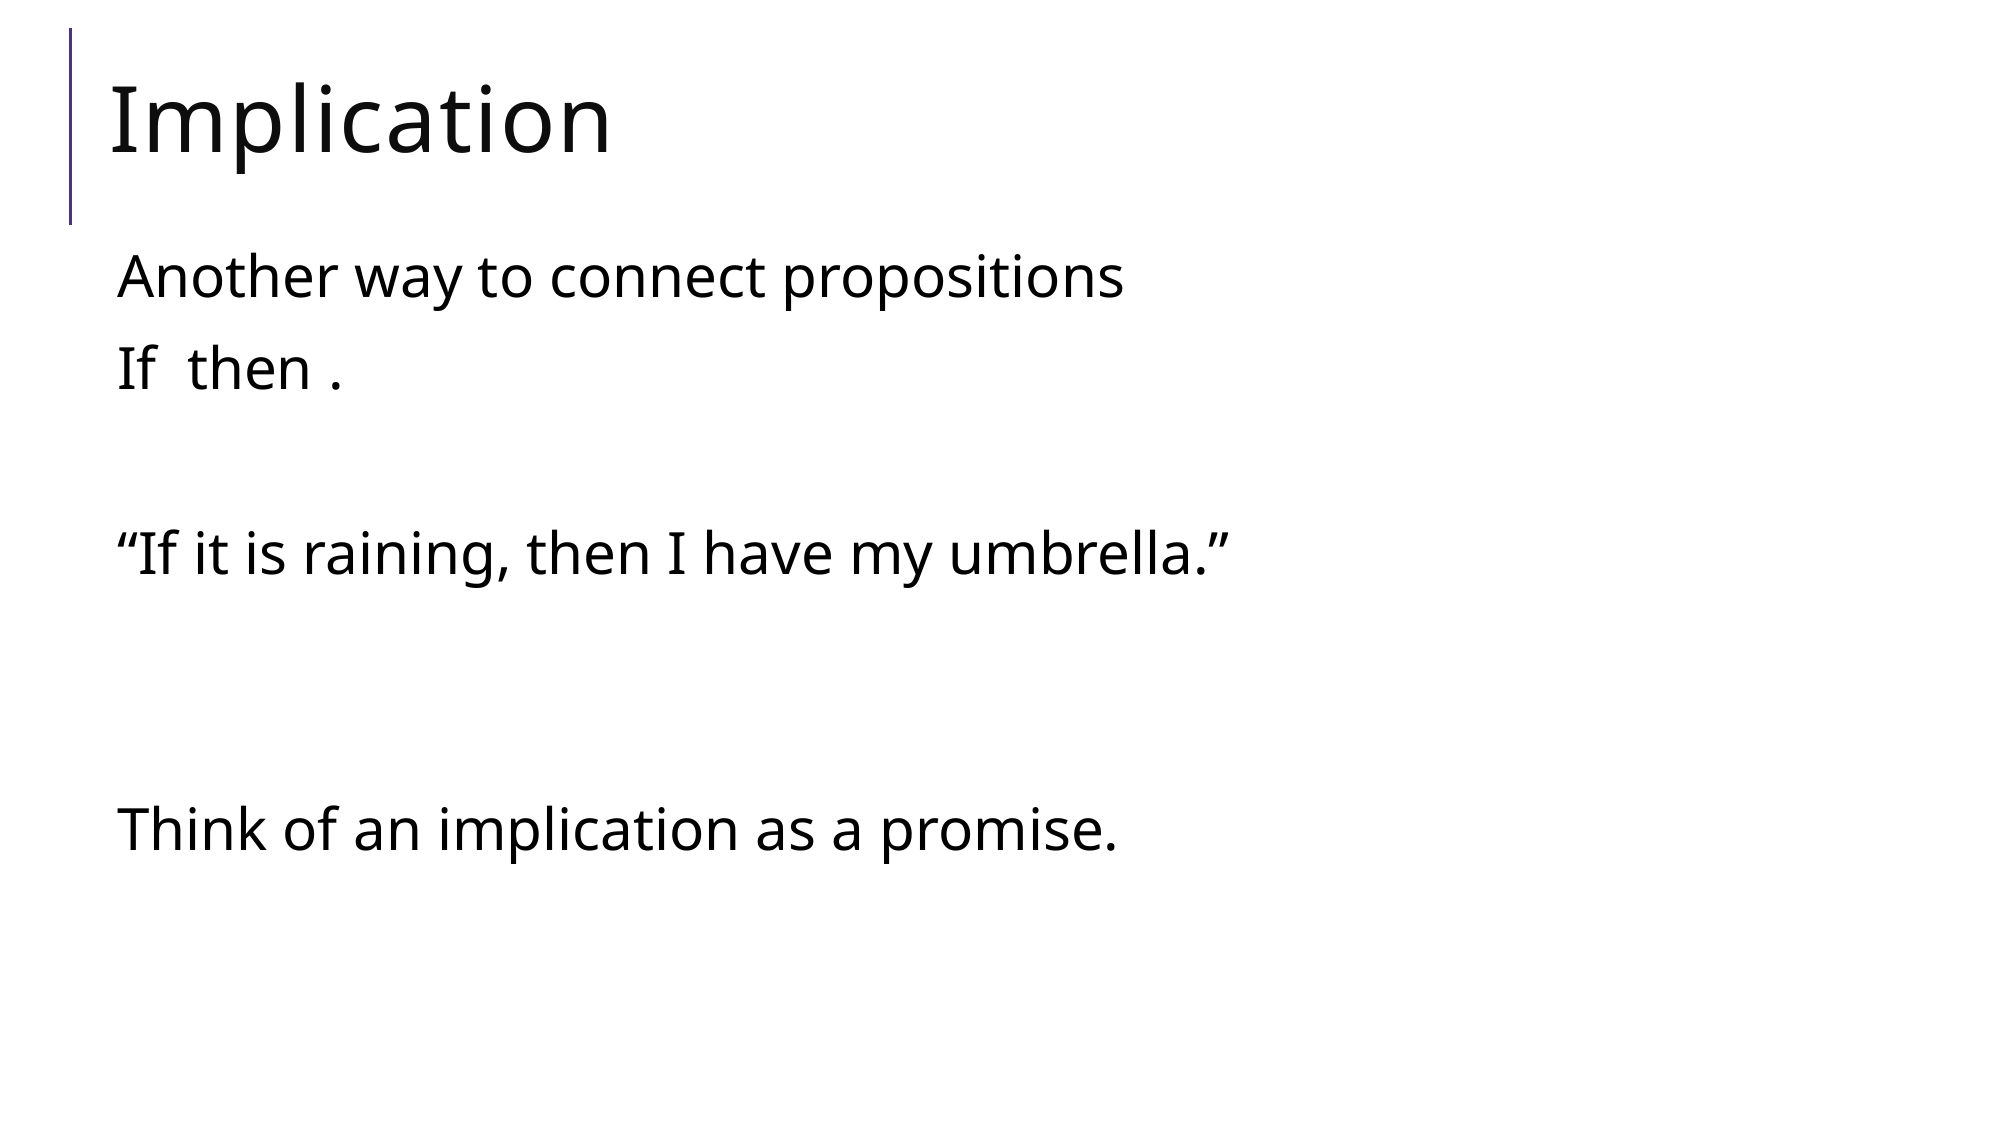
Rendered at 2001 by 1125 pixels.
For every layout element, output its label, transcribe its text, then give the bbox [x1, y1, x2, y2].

title Implication [94, 43, 1930, 210]
